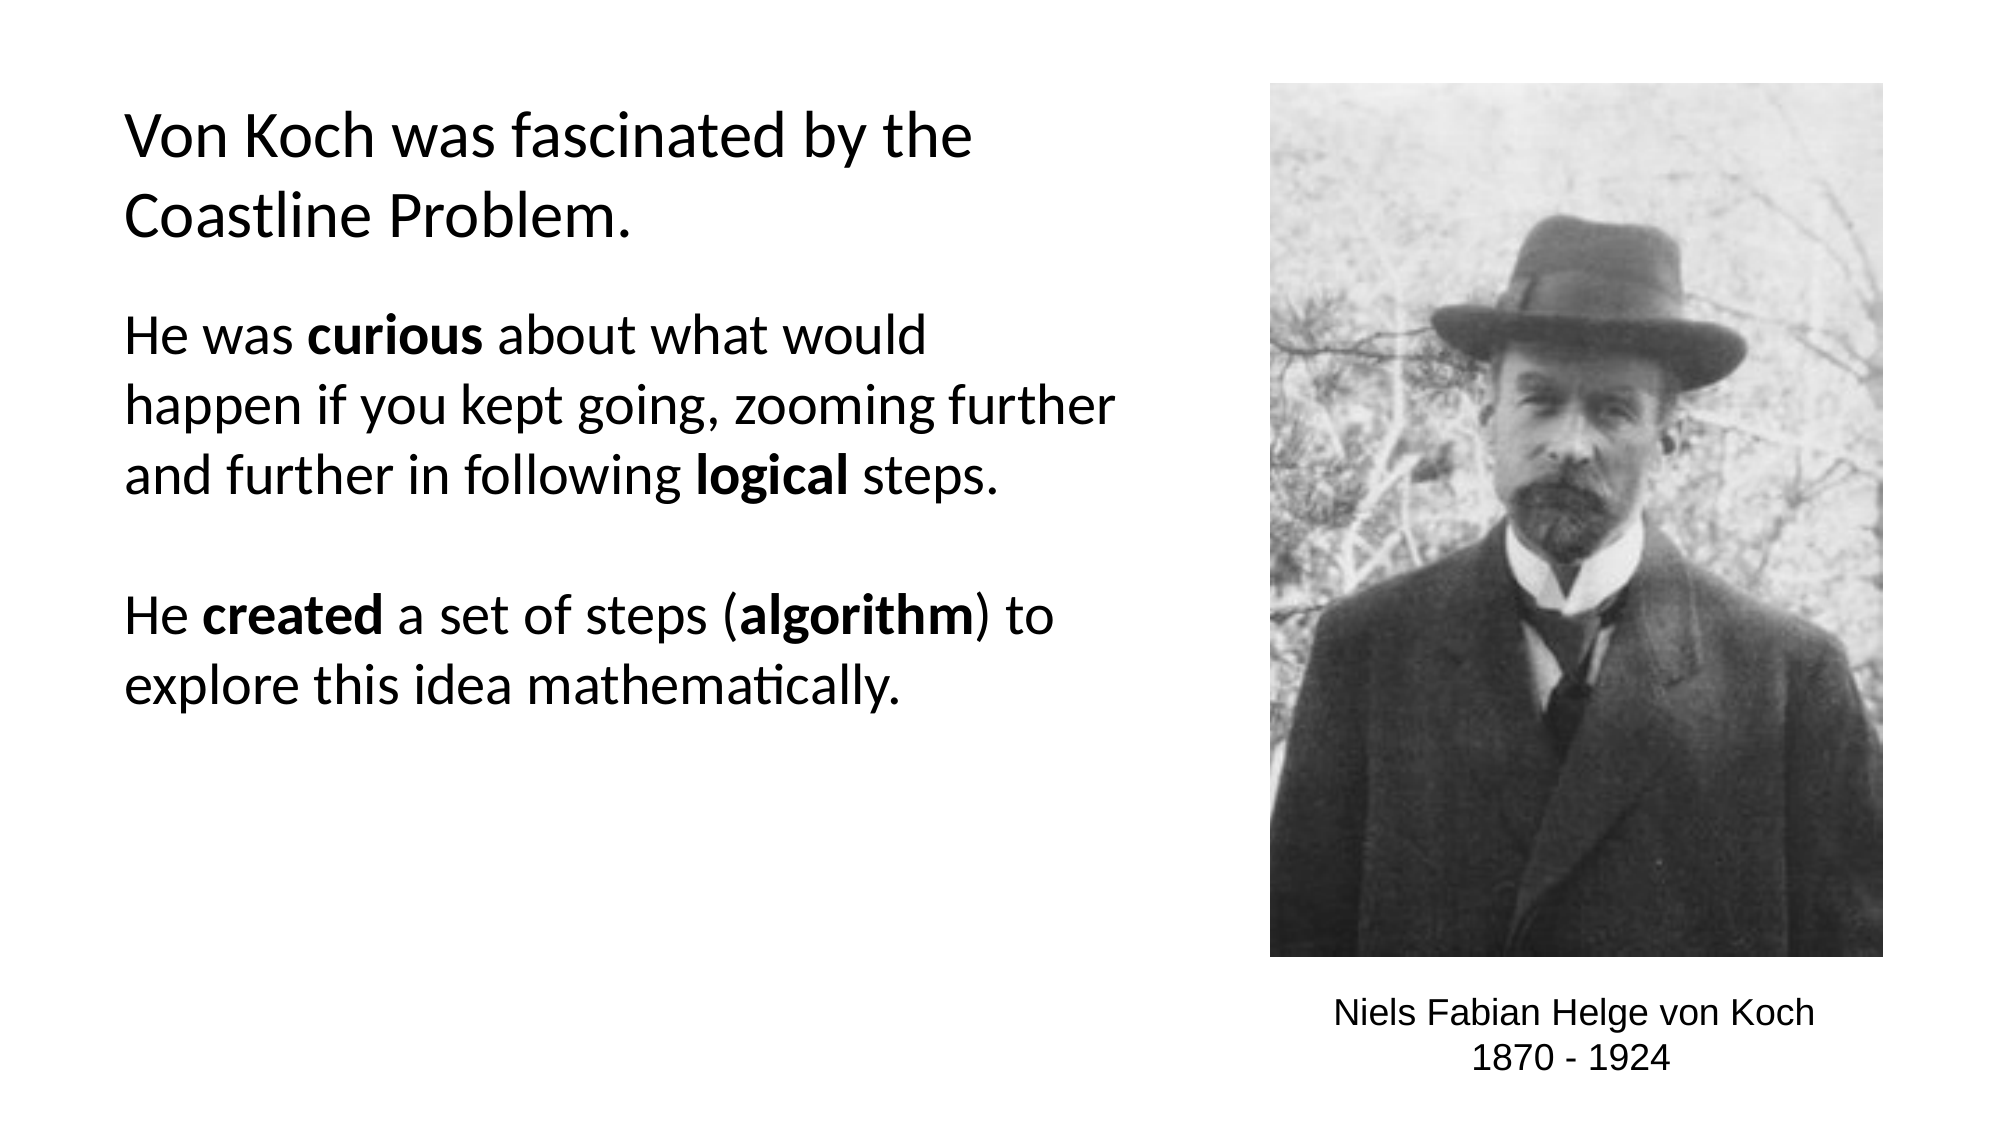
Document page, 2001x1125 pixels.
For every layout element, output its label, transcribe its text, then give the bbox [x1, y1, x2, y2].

text_box Niels Fabian Helge von Koch 1870 - 1924 [1318, 980, 1835, 1086]
text_box Von Koch was fascinated by the Coastline Problem. He was curious about what would happen if you kept going, zooming further and further in following logical steps. He created a set of steps (algorithm) to explore this idea mathematically. [109, 83, 1133, 724]
picture [1270, 83, 1883, 957]
